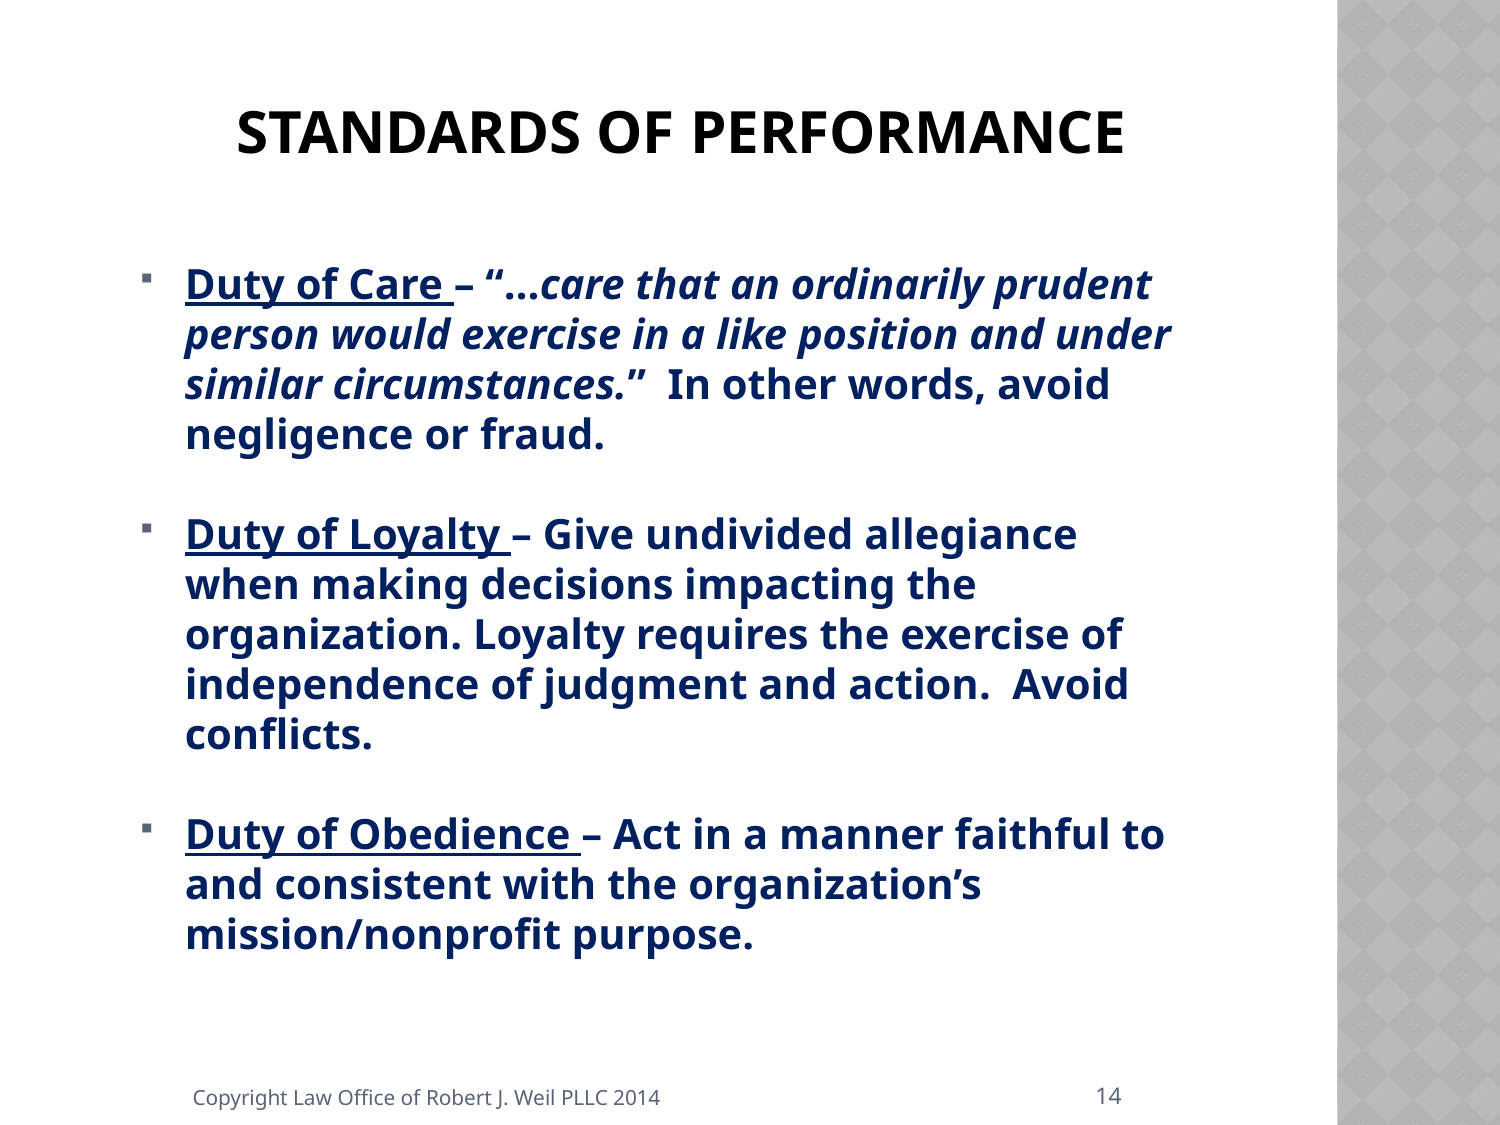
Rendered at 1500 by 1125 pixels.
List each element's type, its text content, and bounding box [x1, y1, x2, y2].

list Duty of Care – “…care that an ordinarily prudent person would exercise in a like position and under similar circumstances.” In other words, avoid negligence or fraud. Duty of Loyalty – Give undivided allegiance when making decisions impacting the organization. Loyalty requires the exercise of independence of judgment and action. Avoid conflicts. Duty of Obedience – Act in a manner faithful to and consistent with the organization’s mission/nonprofit purpose. [125, 187, 1200, 955]
slide_number 14 [1025, 1075, 1122, 1113]
title Standards of Performance [87, 0, 1276, 165]
footer Copyright Law Office of Robert J. Weil PLLC 2014 [75, 1075, 675, 1114]
